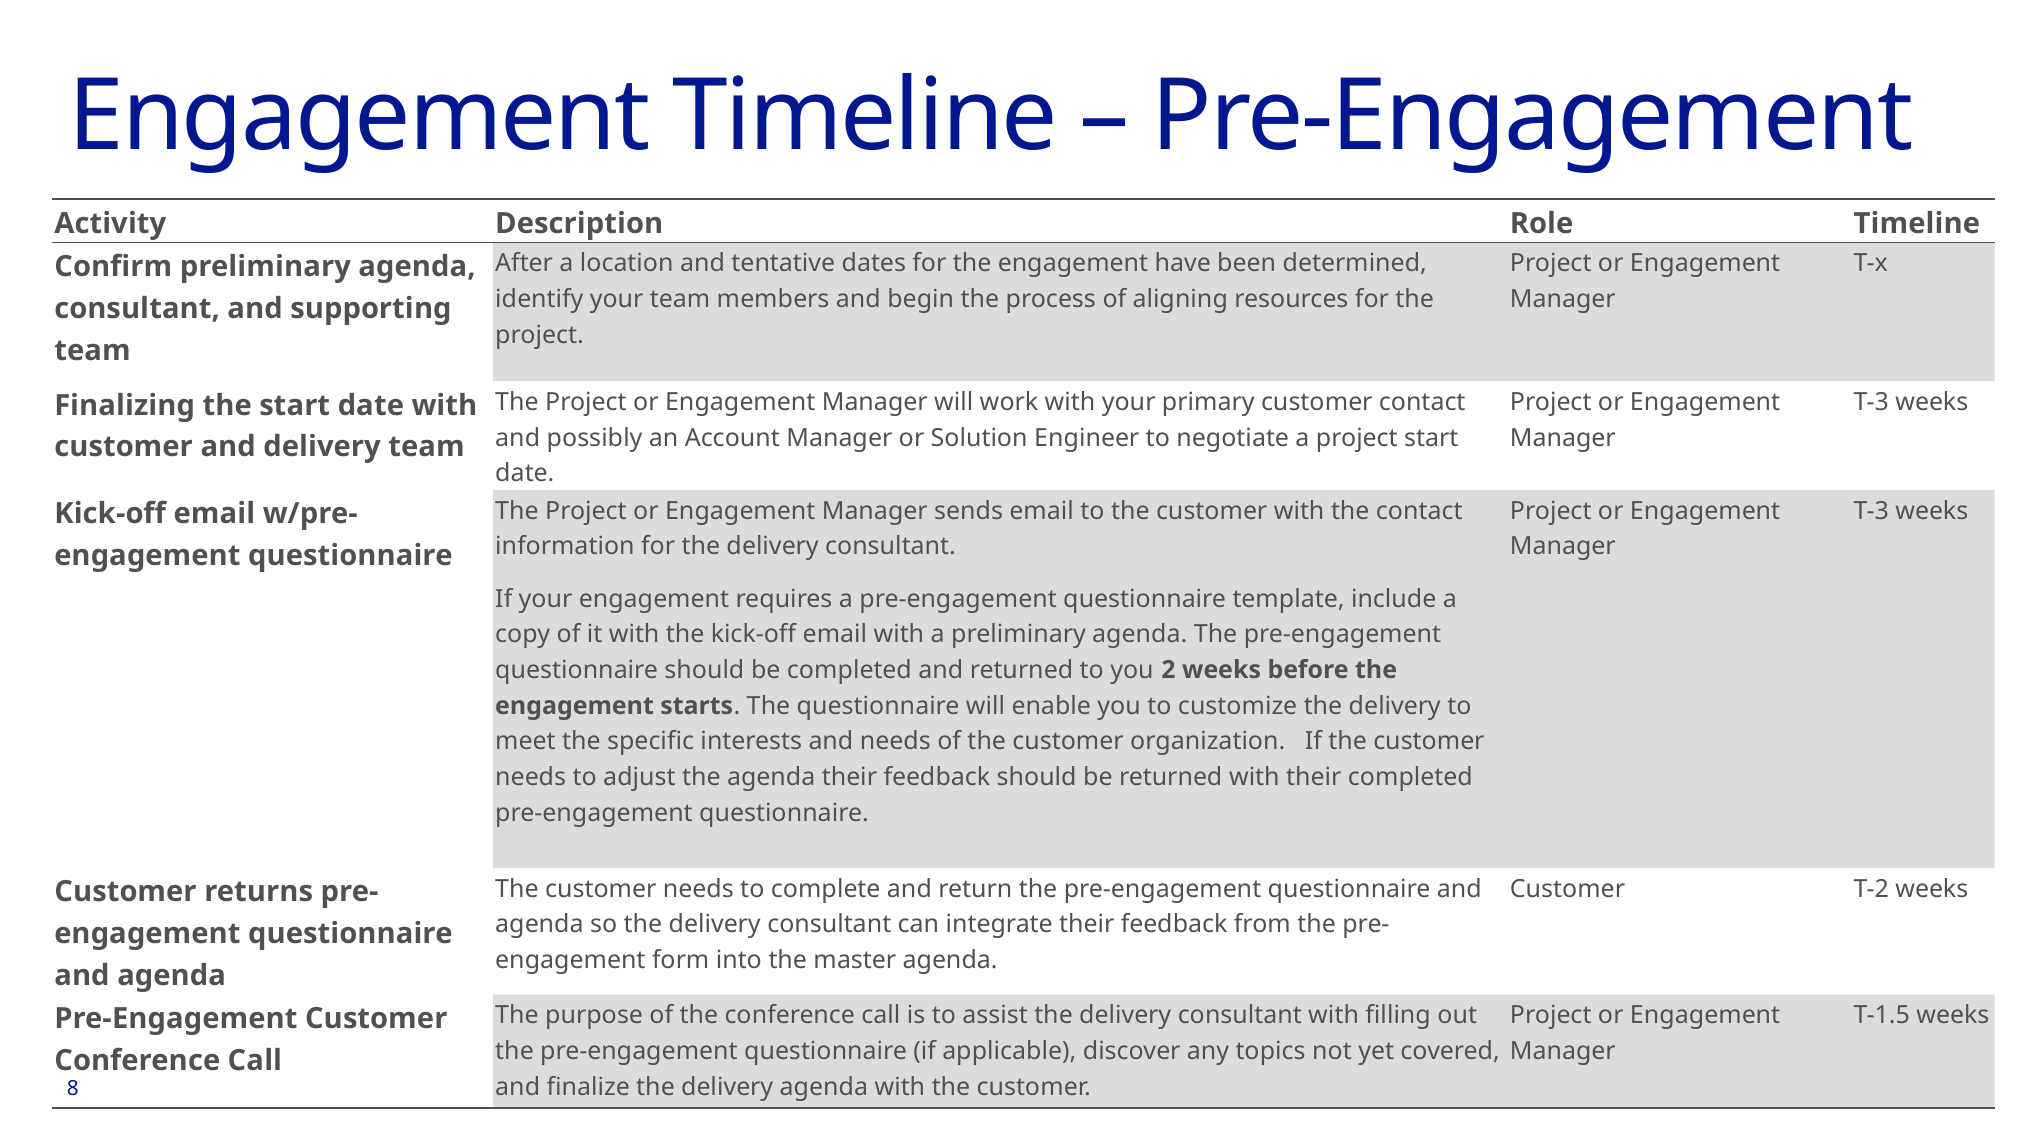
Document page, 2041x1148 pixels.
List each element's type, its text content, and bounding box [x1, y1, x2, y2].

slide_number 8 [51, 1108, 111, 1119]
table_header Timeline [1851, 200, 1995, 242]
table_cell T-x [1851, 243, 1995, 381]
table_header Activity [52, 200, 493, 242]
table_cell Project or Engagement Manager [1508, 995, 1851, 1107]
table_cell The customer needs to complete and return the pre-engagement questionnaire and agenda so the delivery consultant can integrate their feedback from the pre-engagement form into the master agenda. [493, 868, 1508, 995]
table_cell The purpose of the conference call is to assist the delivery consultant with filling out the pre-engagement questionnaire (if applicable), discover any topics not yet covered, and finalize the delivery agenda with the customer. [493, 995, 1508, 1107]
table_cell T-3 weeks [1851, 490, 1995, 868]
table_cell Customer [1508, 868, 1851, 995]
title Engagement Timeline – Pre-Engagement [45, 48, 1996, 199]
table_cell The Project or Engagement Manager sends email to the customer with the contact information for the delivery consultant. If your engagement requires a pre-engagement questionnaire template, include a copy of it with the kick-off email with a preliminary agenda. The pre-engagement questionnaire should be completed and returned to you 2 weeks before the engagement starts. The questionnaire will enable you to customize the delivery to meet the specific interests and needs of the customer organization. If the customer needs to adjust the agenda their feedback should be returned with their completed pre-engagement questionnaire. [493, 490, 1508, 868]
table_cell Kick-off email w/pre-engagement questionnaire [52, 490, 493, 868]
table_cell Pre-Engagement Customer Conference Call [52, 995, 493, 1107]
table_header Role [1508, 200, 1851, 242]
table_cell T-3 weeks [1851, 381, 1995, 490]
table_header Description [493, 200, 1508, 242]
table_cell Customer returns pre-engagement questionnaire and agenda [52, 868, 493, 995]
table_cell Project or Engagement Manager [1508, 381, 1851, 490]
table_cell Finalizing the start date with customer and delivery team [52, 381, 493, 490]
table_cell Confirm preliminary agenda, consultant, and supporting team [52, 243, 493, 381]
table_cell Project or Engagement Manager [1508, 243, 1851, 381]
table_cell The Project or Engagement Manager will work with your primary customer contact and possibly an Account Manager or Solution Engineer to negotiate a project start date. [493, 381, 1508, 490]
table_cell T-1.5 weeks [1851, 995, 1995, 1107]
table_cell Project or Engagement Manager [1508, 490, 1851, 868]
table_cell After a location and tentative dates for the engagement have been determined, identify your team members and begin the process of aligning resources for the project. [493, 243, 1508, 381]
table_cell T-2 weeks [1851, 868, 1995, 995]
